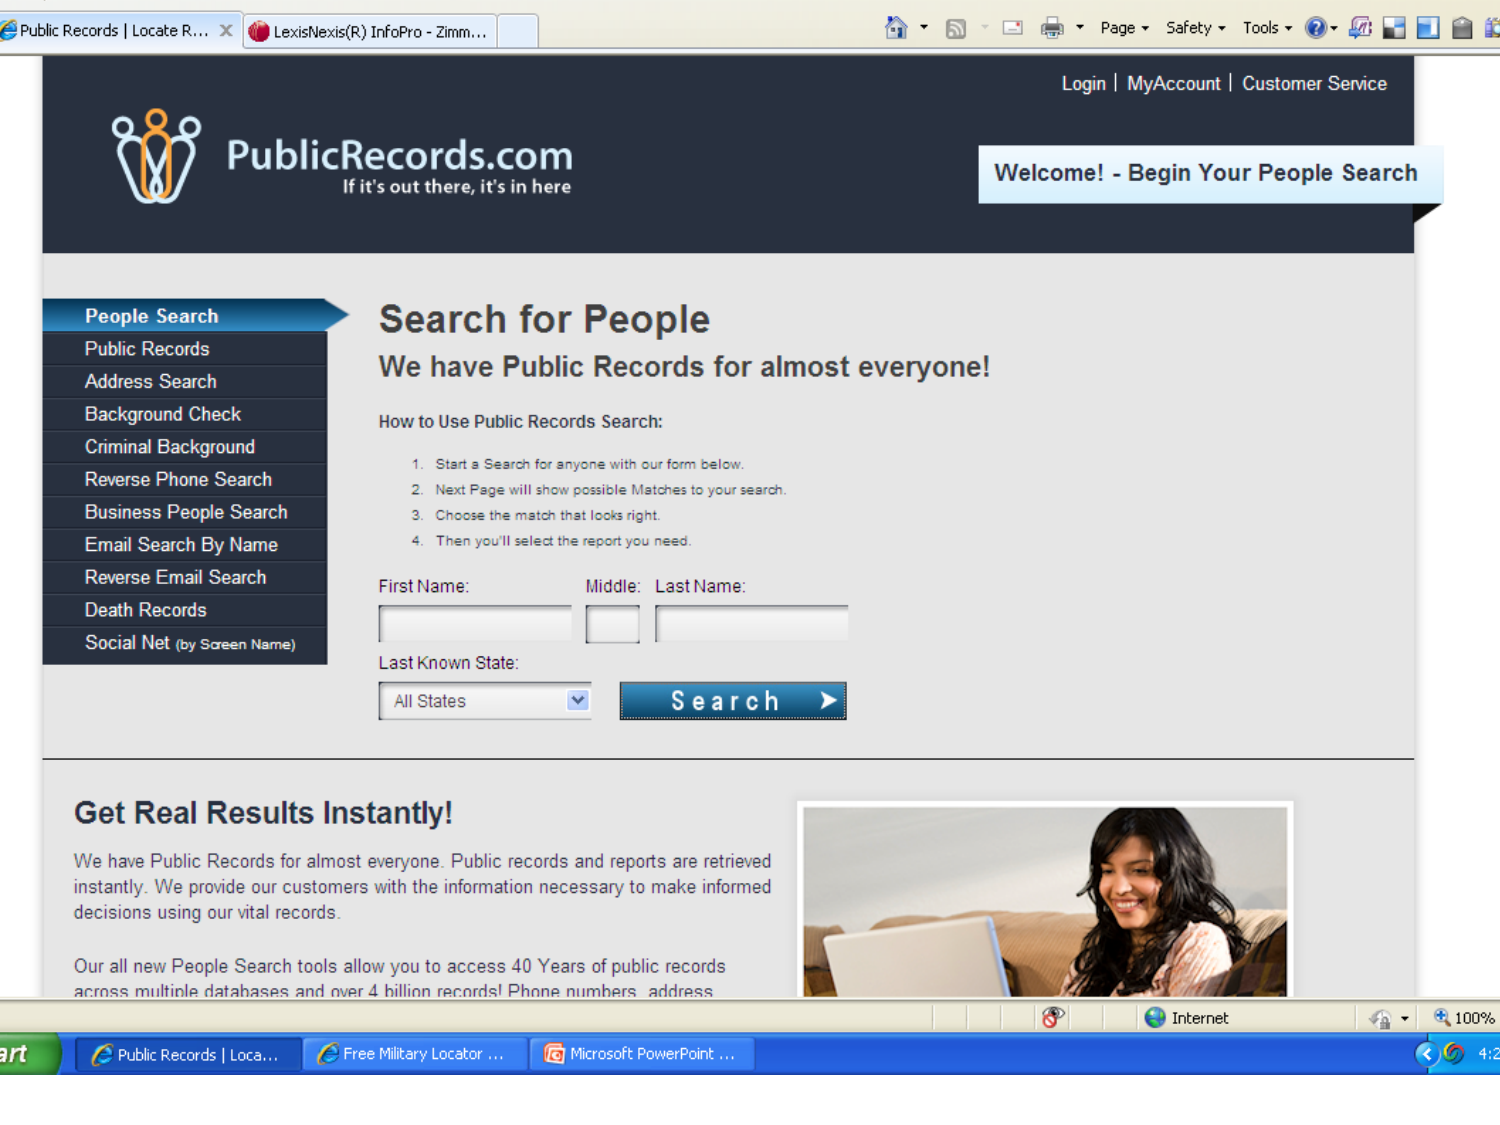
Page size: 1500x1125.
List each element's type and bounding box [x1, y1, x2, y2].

list [0, 0, 1500, 1076]
